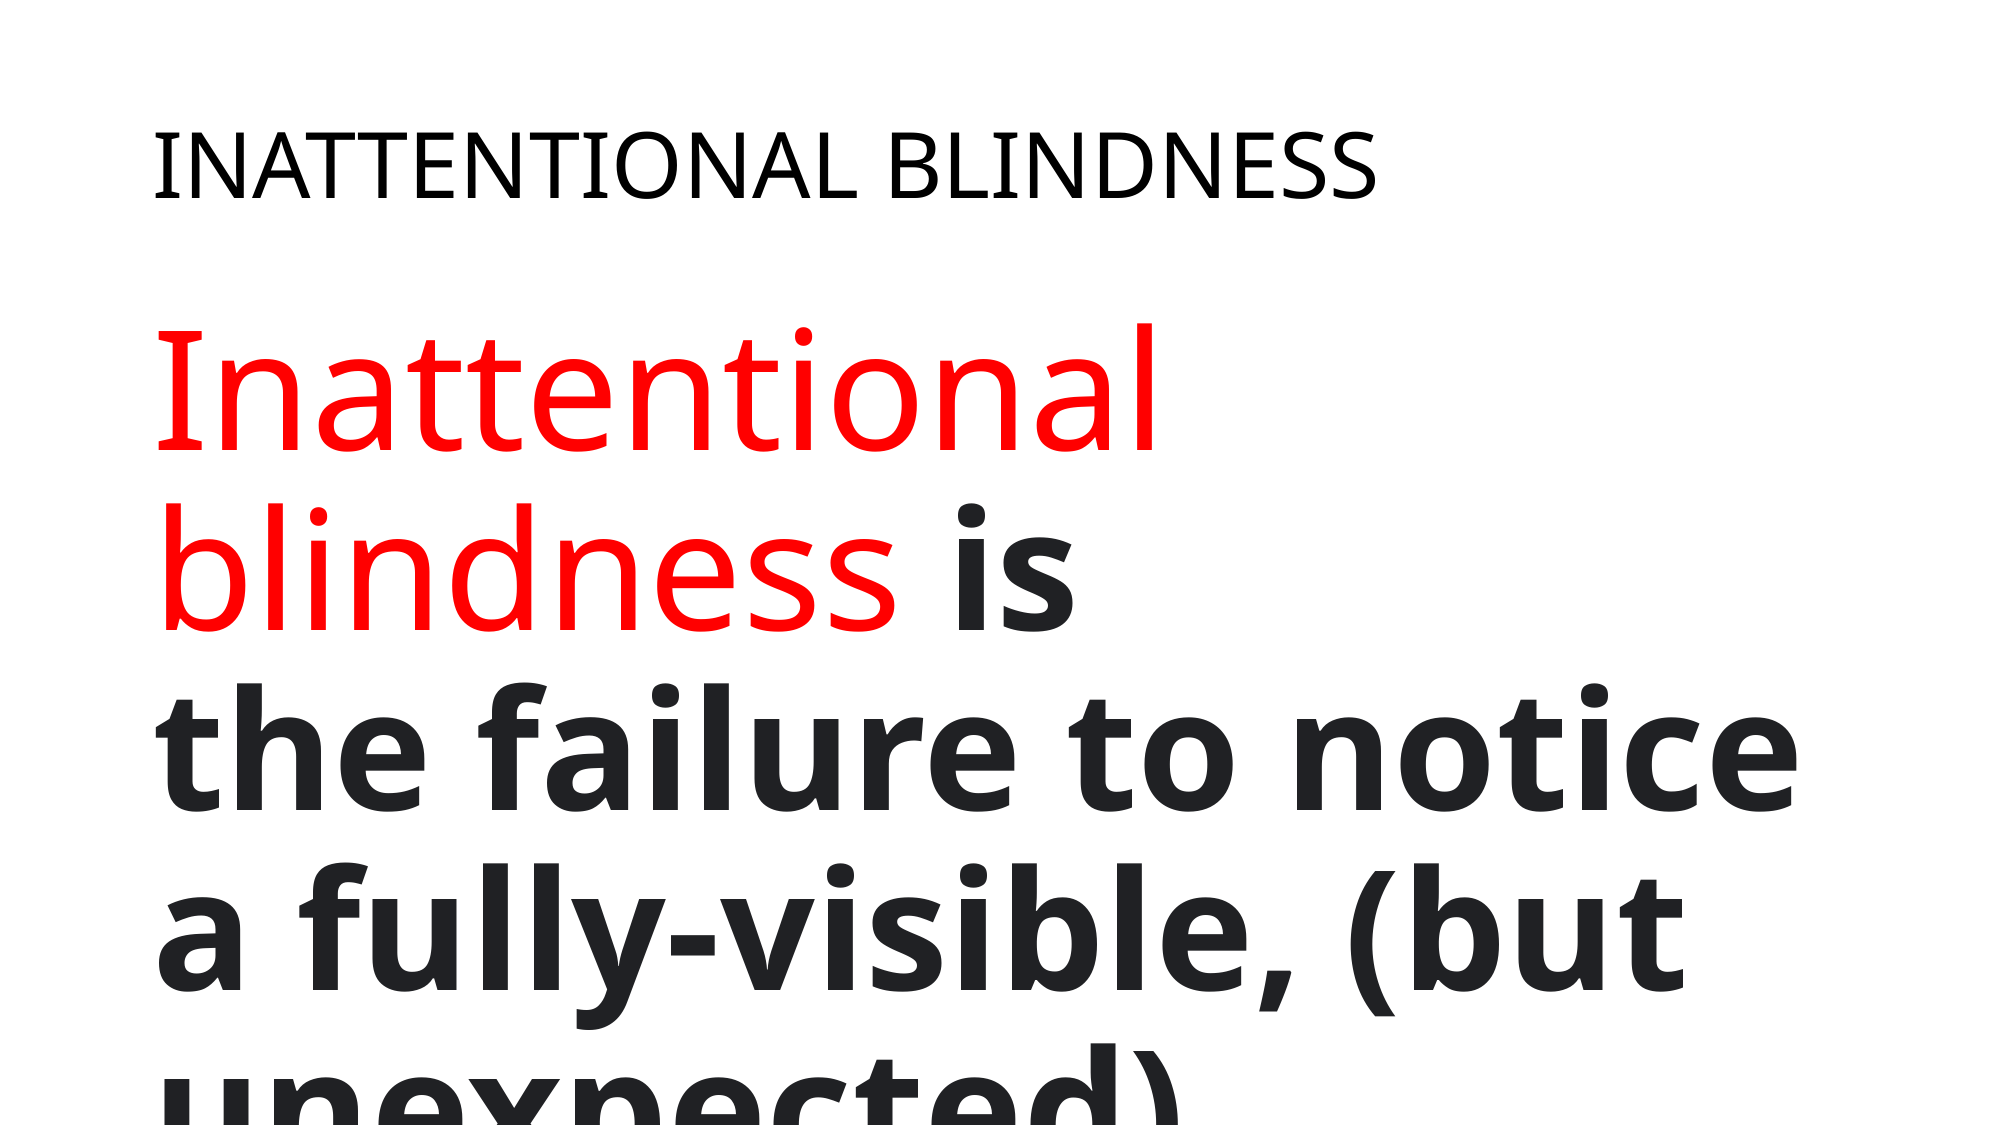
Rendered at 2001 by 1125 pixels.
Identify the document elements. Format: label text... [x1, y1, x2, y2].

list Inattentional blindness is the failure to notice a fully-visible, (but unexpected) object… [137, 299, 1863, 1014]
title INATTENTIONAL BLINDNESS [137, 59, 1863, 278]
